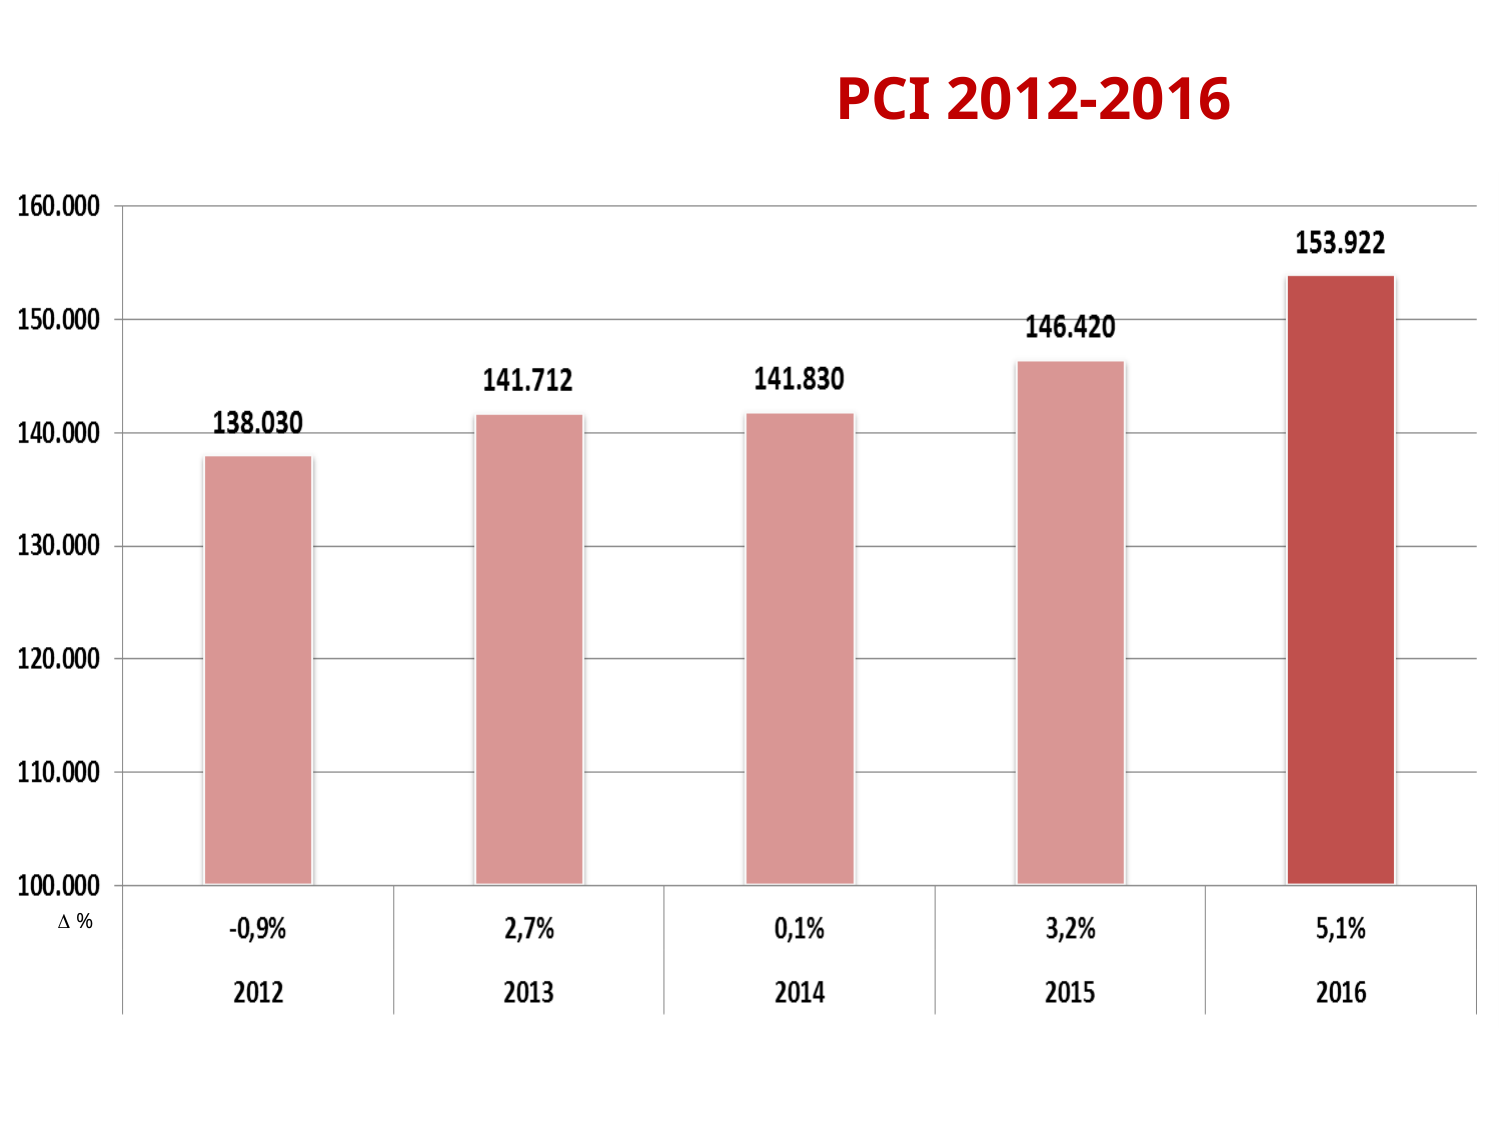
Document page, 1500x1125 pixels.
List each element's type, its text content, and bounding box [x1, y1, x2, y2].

text_box PCI 2012-2016 [820, 19, 1270, 170]
picture [2, 172, 1500, 1028]
